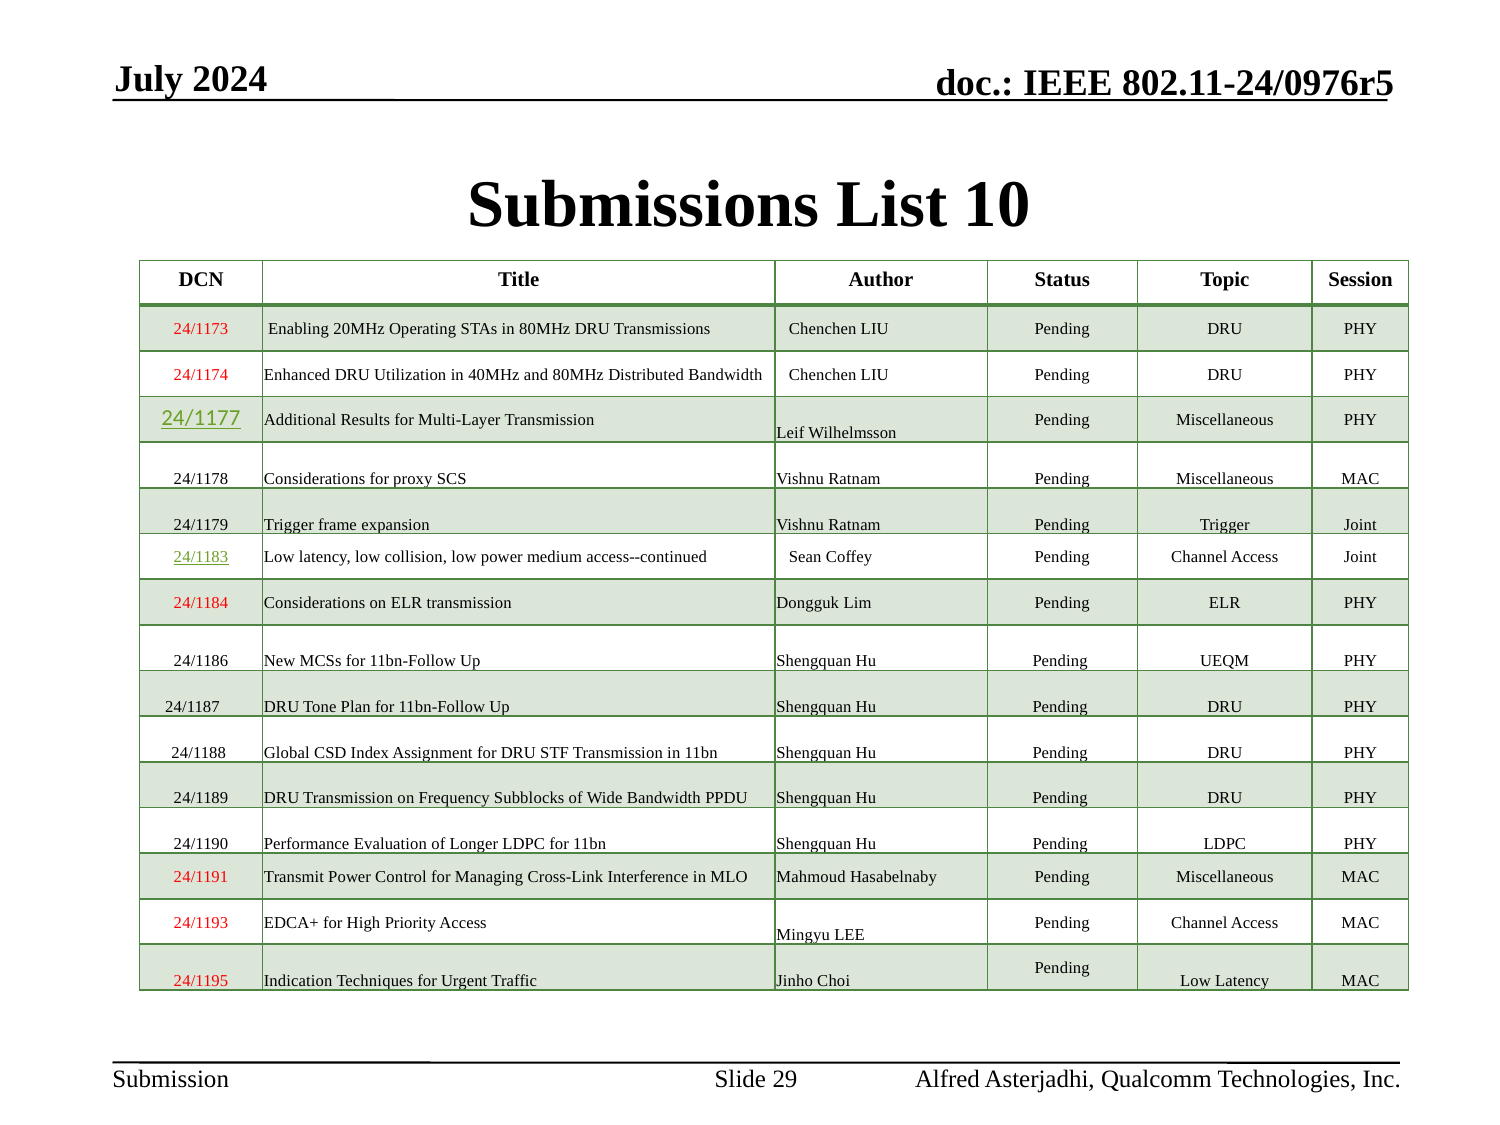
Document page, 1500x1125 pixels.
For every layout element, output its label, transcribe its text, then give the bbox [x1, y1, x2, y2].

table_cell DRU Tone Plan for 11bn-Follow Up [263, 671, 774, 715]
table_cell Considerations for proxy SCS [263, 443, 774, 487]
table_cell 24/1191 [140, 854, 262, 898]
table_cell Pending [988, 443, 1137, 487]
table_cell Pending [988, 808, 1137, 852]
table_cell MAC [1313, 945, 1408, 989]
table_header Author [776, 261, 987, 303]
table_cell Channel Access [1138, 900, 1311, 943]
table_cell 24/1184 [140, 580, 262, 624]
table_cell Pending [988, 945, 1137, 989]
table_cell PHY [1313, 307, 1408, 350]
table_cell DRU [1138, 671, 1311, 715]
table_cell Shengquan Hu [776, 717, 987, 761]
table_header Title [263, 261, 774, 303]
table_cell Pending [988, 900, 1137, 943]
table_cell MAC [1313, 900, 1408, 943]
table_cell Chenchen LIU [776, 352, 987, 396]
table_cell 24/1174 [140, 352, 262, 396]
table_cell Miscellaneous [1138, 443, 1311, 487]
table_cell Performance Evaluation of Longer LDPC for 11bn [263, 808, 774, 852]
table_cell Shengquan Hu [776, 626, 987, 670]
table_cell 24/1190 [140, 808, 262, 852]
table_cell 24/1187 [140, 671, 262, 715]
table_cell Low latency, low collision, low power medium access--continued [263, 534, 774, 578]
table_cell Sean Coffey [776, 534, 987, 578]
table_cell Trigger frame expansion [263, 489, 774, 533]
table_cell 24/1179 [140, 489, 262, 533]
table_cell 24/1189 [140, 763, 262, 807]
table_cell Low Latency [1138, 945, 1311, 989]
footer Alfred Asterjadhi, Qualcomm Technologies, Inc. [878, 1061, 1402, 1093]
table_cell Pending [988, 307, 1137, 350]
table_cell PHY [1313, 580, 1408, 624]
table_cell PHY [1313, 717, 1408, 761]
table_cell Pending [988, 489, 1137, 533]
table_cell 24/1195 [140, 945, 262, 989]
table_cell Transmit Power Control for Managing Cross-Link Interference in MLO [263, 854, 774, 898]
table_cell 24/1178 [140, 443, 262, 487]
table_cell Miscellaneous [1138, 397, 1311, 441]
table_cell DRU Transmission on Frequency Subblocks of Wide Bandwidth PPDU [263, 763, 774, 807]
table_cell Considerations on ELR transmission [263, 580, 774, 624]
table_header Session [1313, 261, 1408, 303]
table_cell DRU [1138, 717, 1311, 761]
table_cell Vishnu Ratnam [776, 443, 987, 487]
table_cell Vishnu Ratnam [776, 489, 987, 533]
table_header DCN [140, 261, 262, 303]
table_cell Pending [988, 671, 1137, 715]
table_cell PHY [1313, 763, 1408, 807]
table_cell 24/1186 [140, 626, 262, 670]
table_cell Pending [988, 717, 1137, 761]
table_cell MAC [1313, 443, 1408, 487]
table_cell New MCSs for 11bn-Follow Up [263, 626, 774, 670]
table_header Status [988, 261, 1137, 303]
table_cell PHY [1313, 397, 1408, 441]
table_cell Pending [988, 626, 1137, 670]
table_cell DRU [1138, 763, 1311, 807]
table_cell Chenchen LIU [776, 307, 987, 350]
table_cell 24/1193 [140, 900, 262, 943]
title Submissions List 10 [112, 112, 1388, 288]
table_cell Enhanced DRU Utilization in 40MHz and 80MHz Distributed Bandwidth [263, 352, 774, 396]
table_header Topic [1138, 261, 1311, 303]
table_cell Shengquan Hu [776, 808, 987, 852]
table_cell Shengquan Hu [776, 671, 987, 715]
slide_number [114, 54, 423, 100]
table_cell Trigger [1138, 489, 1311, 533]
table_cell Jinho Choi [776, 945, 987, 989]
table_cell EDCA+ for High Priority Access [263, 900, 774, 943]
table_cell Additional Results for Multi-Layer Transmission [263, 397, 774, 441]
table_cell Pending [988, 352, 1137, 396]
table_cell UEQM [1138, 626, 1311, 670]
table_cell Pending [988, 580, 1137, 624]
table_cell PHY [1313, 352, 1408, 396]
table_cell Pending [988, 763, 1137, 807]
table_cell 24/1177 [140, 397, 262, 441]
table_cell Shengquan Hu [776, 763, 987, 807]
table_cell Dongguk Lim [776, 580, 987, 624]
table_cell Global CSD Index Assignment for DRU STF Transmission in 11bn [263, 717, 774, 761]
table_cell PHY [1313, 671, 1408, 715]
table_cell Mingyu LEE [776, 900, 987, 943]
slide_number Slide 29 [712, 1061, 800, 1123]
table_cell Pending [988, 854, 1137, 898]
table_cell MAC [1313, 854, 1408, 898]
table_cell LDPC [1138, 808, 1311, 852]
table_cell ELR [1138, 580, 1311, 624]
table_cell Joint [1313, 534, 1408, 578]
table_cell DRU [1138, 352, 1311, 396]
table_cell Pending [988, 534, 1137, 578]
table_cell Pending [988, 397, 1137, 441]
table_cell Miscellaneous [1138, 854, 1311, 898]
table_cell Enabling 20MHz Operating STAs in 80MHz DRU Transmissions [263, 307, 774, 350]
table_cell PHY [1313, 808, 1408, 852]
table_cell 24/1173 [140, 307, 262, 350]
table_cell Leif Wilhelmsson [776, 397, 987, 441]
table_cell Channel Access [1138, 534, 1311, 578]
table_cell 24/1188 [140, 717, 262, 761]
table_cell Joint [1313, 489, 1408, 533]
table_cell Indication Techniques for Urgent Traffic [263, 945, 774, 989]
table_cell DRU [1138, 307, 1311, 350]
table_cell Mahmoud Hasabelnaby [776, 854, 987, 898]
table_cell PHY [1313, 626, 1408, 670]
table_cell 24/1183 [140, 534, 262, 578]
